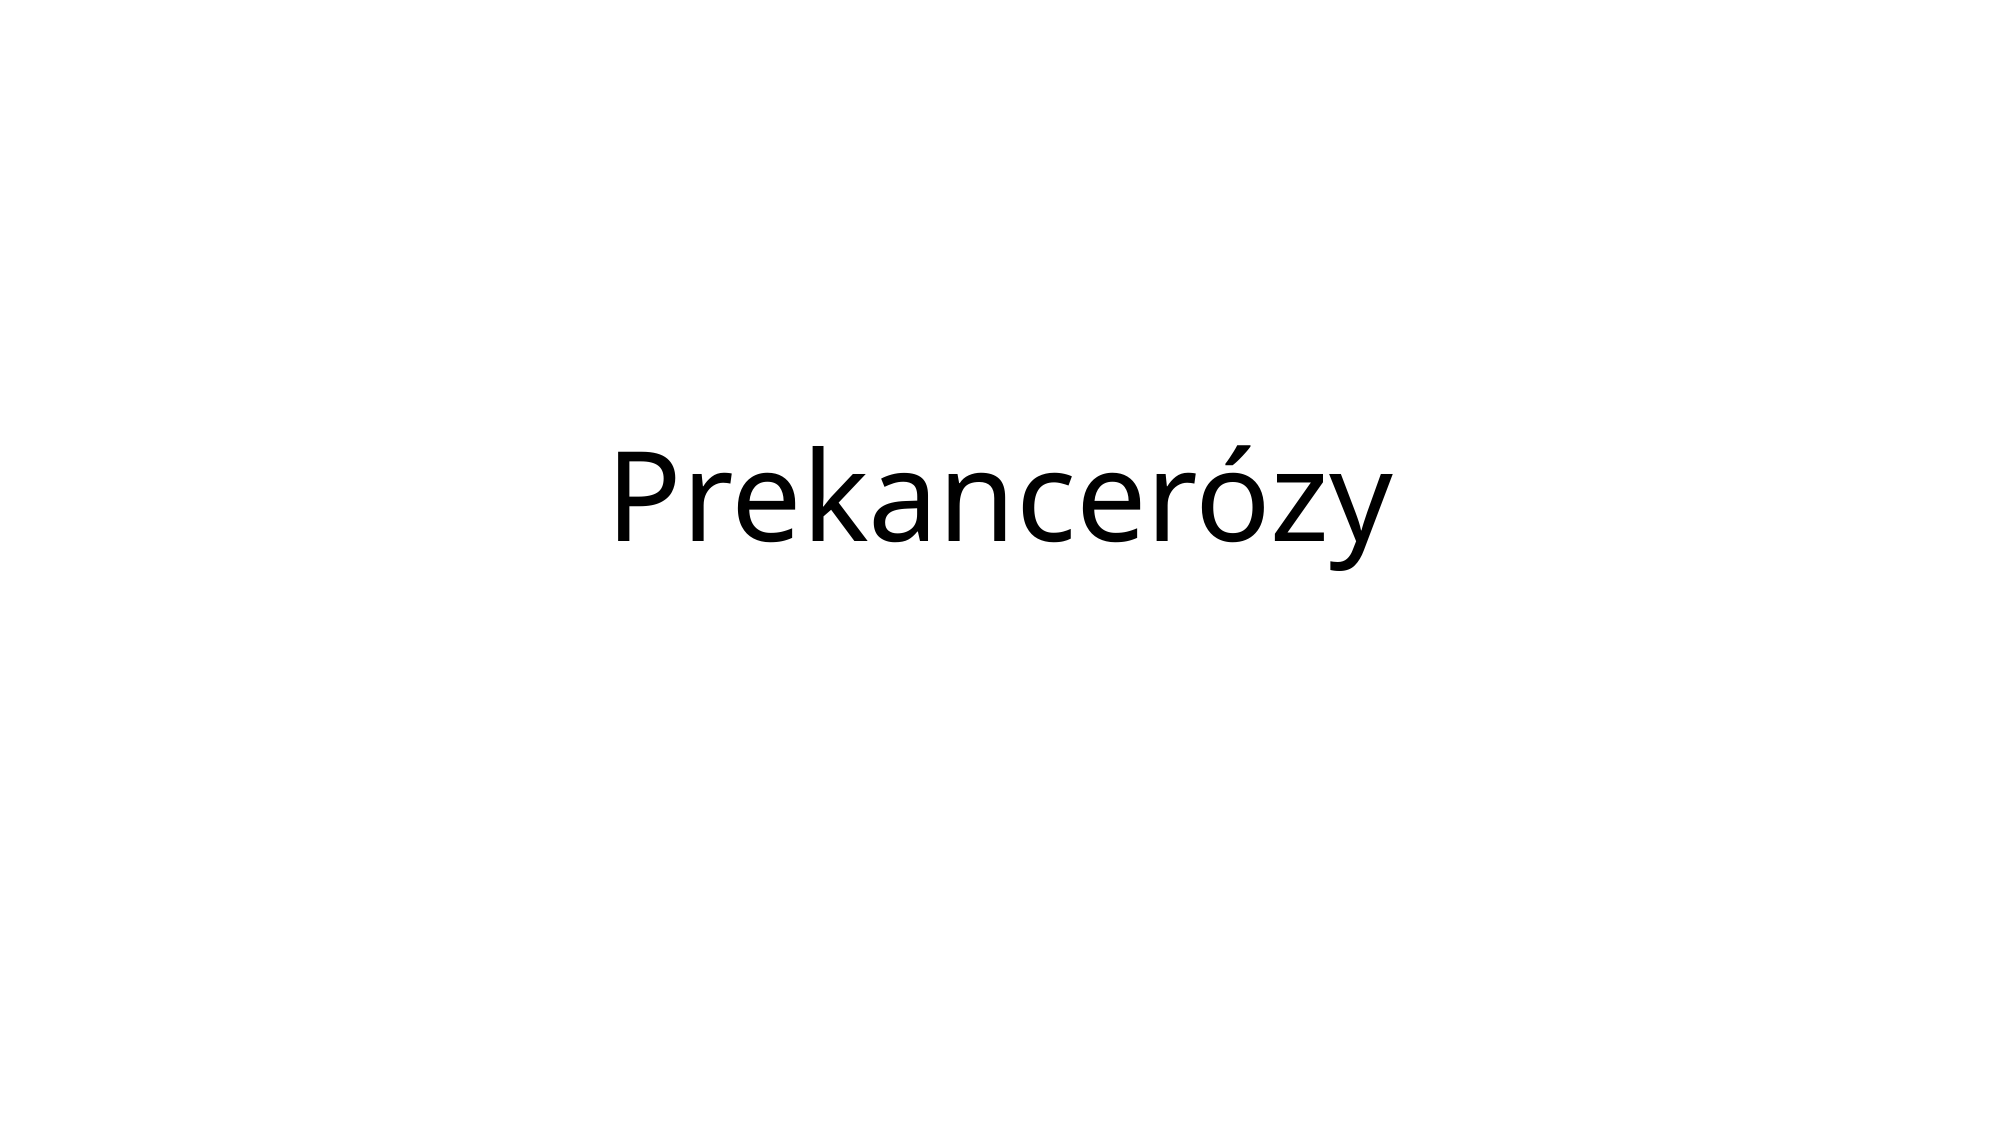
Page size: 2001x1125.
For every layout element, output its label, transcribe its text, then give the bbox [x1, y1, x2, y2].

title Prekancerózy [249, 184, 1750, 576]
